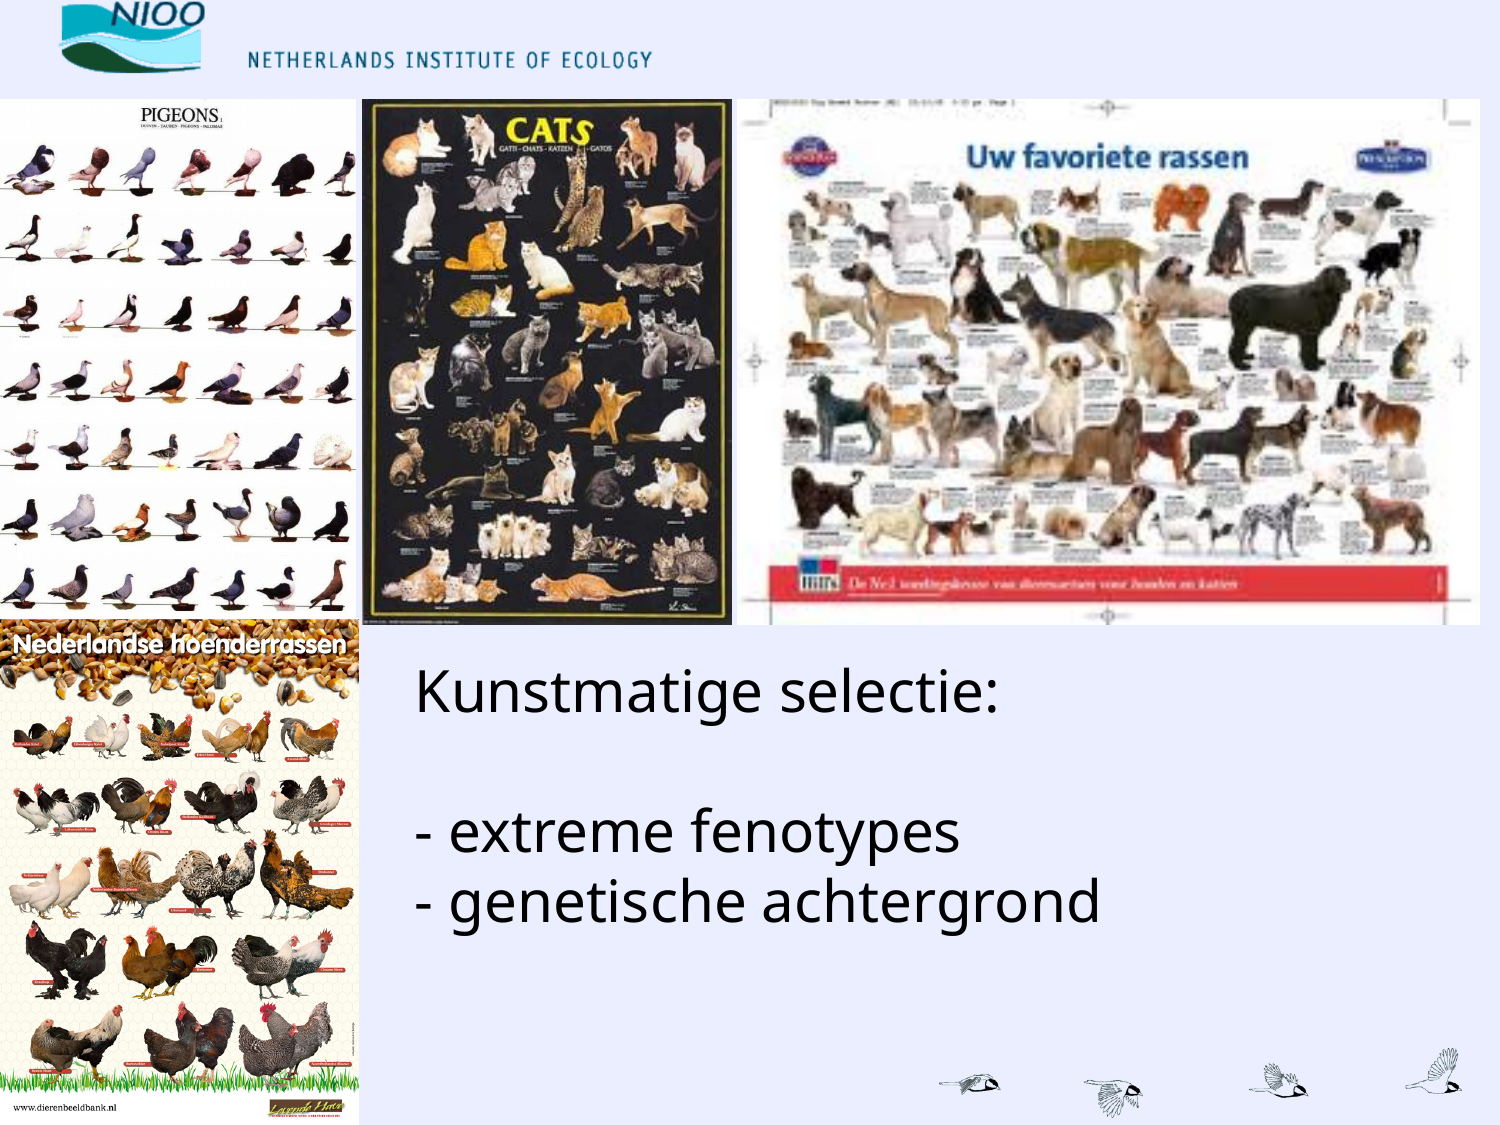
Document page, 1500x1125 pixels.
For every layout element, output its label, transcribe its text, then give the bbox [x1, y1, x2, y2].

picture [0, 99, 359, 1125]
picture [362, 99, 732, 626]
title Kunstmatige selectie: - extreme fenotypes - genetische achtergrond [399, 699, 1500, 888]
picture [58, 0, 659, 76]
picture [912, 1024, 1500, 1125]
picture [737, 99, 1480, 626]
